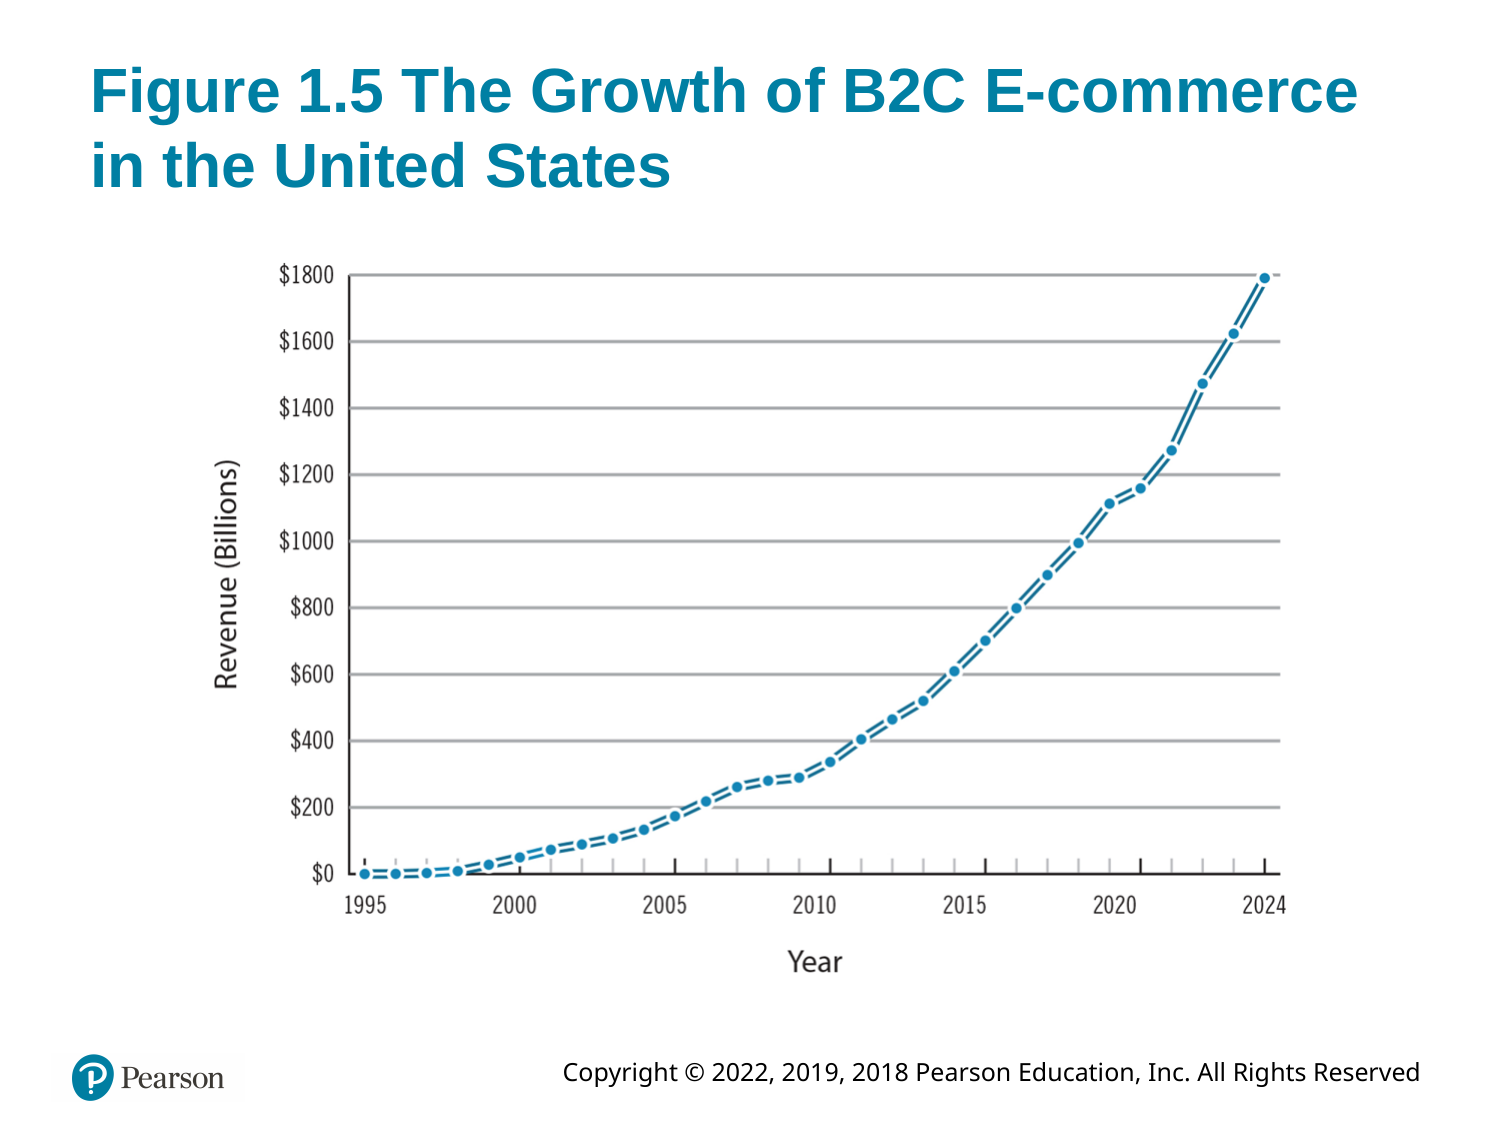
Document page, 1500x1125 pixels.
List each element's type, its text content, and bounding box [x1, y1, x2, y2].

title Figure 1.5 The Growth of B2C E-commerce in the United States [75, 35, 1425, 216]
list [211, 260, 1289, 990]
picture [51, 1053, 245, 1102]
